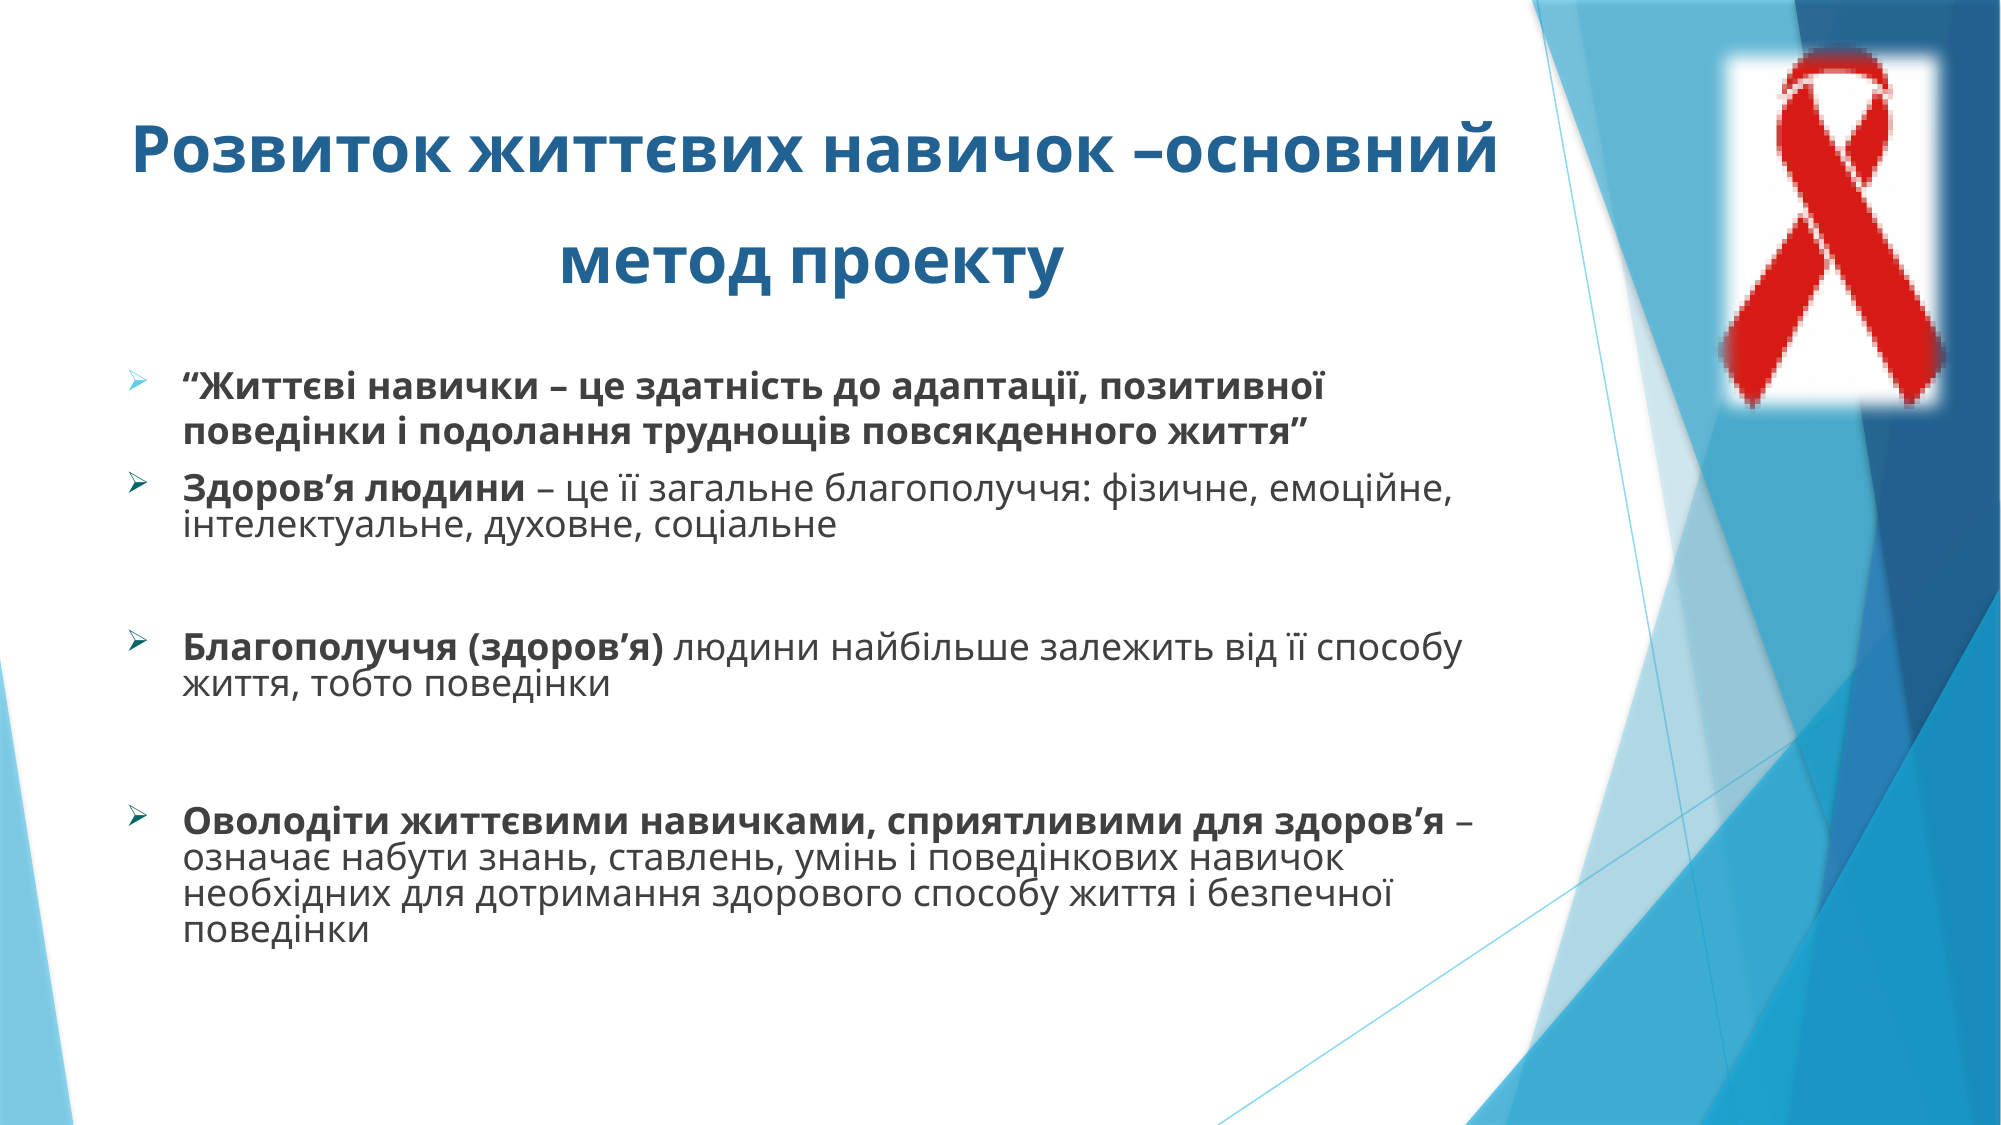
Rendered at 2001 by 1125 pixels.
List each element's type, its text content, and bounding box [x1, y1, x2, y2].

title Розвиток життєвих навичок –основний метод проекту [111, 99, 1522, 317]
list “Життєві навички – це здатність до адаптації, позитивної поведінки і подолання труднощів повсякденного життя” Здоров’я людини – це її загальне благополуччя: фізичне, емоційне, інтелектуальне, духовне, соціальне Благополуччя (здоров’я) людини найбільше залежить від її способу життя, тобто поведінки Оволодіти життєвими навичками, сприятливими для здоров’я – означає набути знань, ставлень, умінь і поведінкових навичок необхідних для дотримання здорового способу життя і безпечної поведінки [111, 354, 1522, 992]
picture [1707, 37, 1958, 424]
